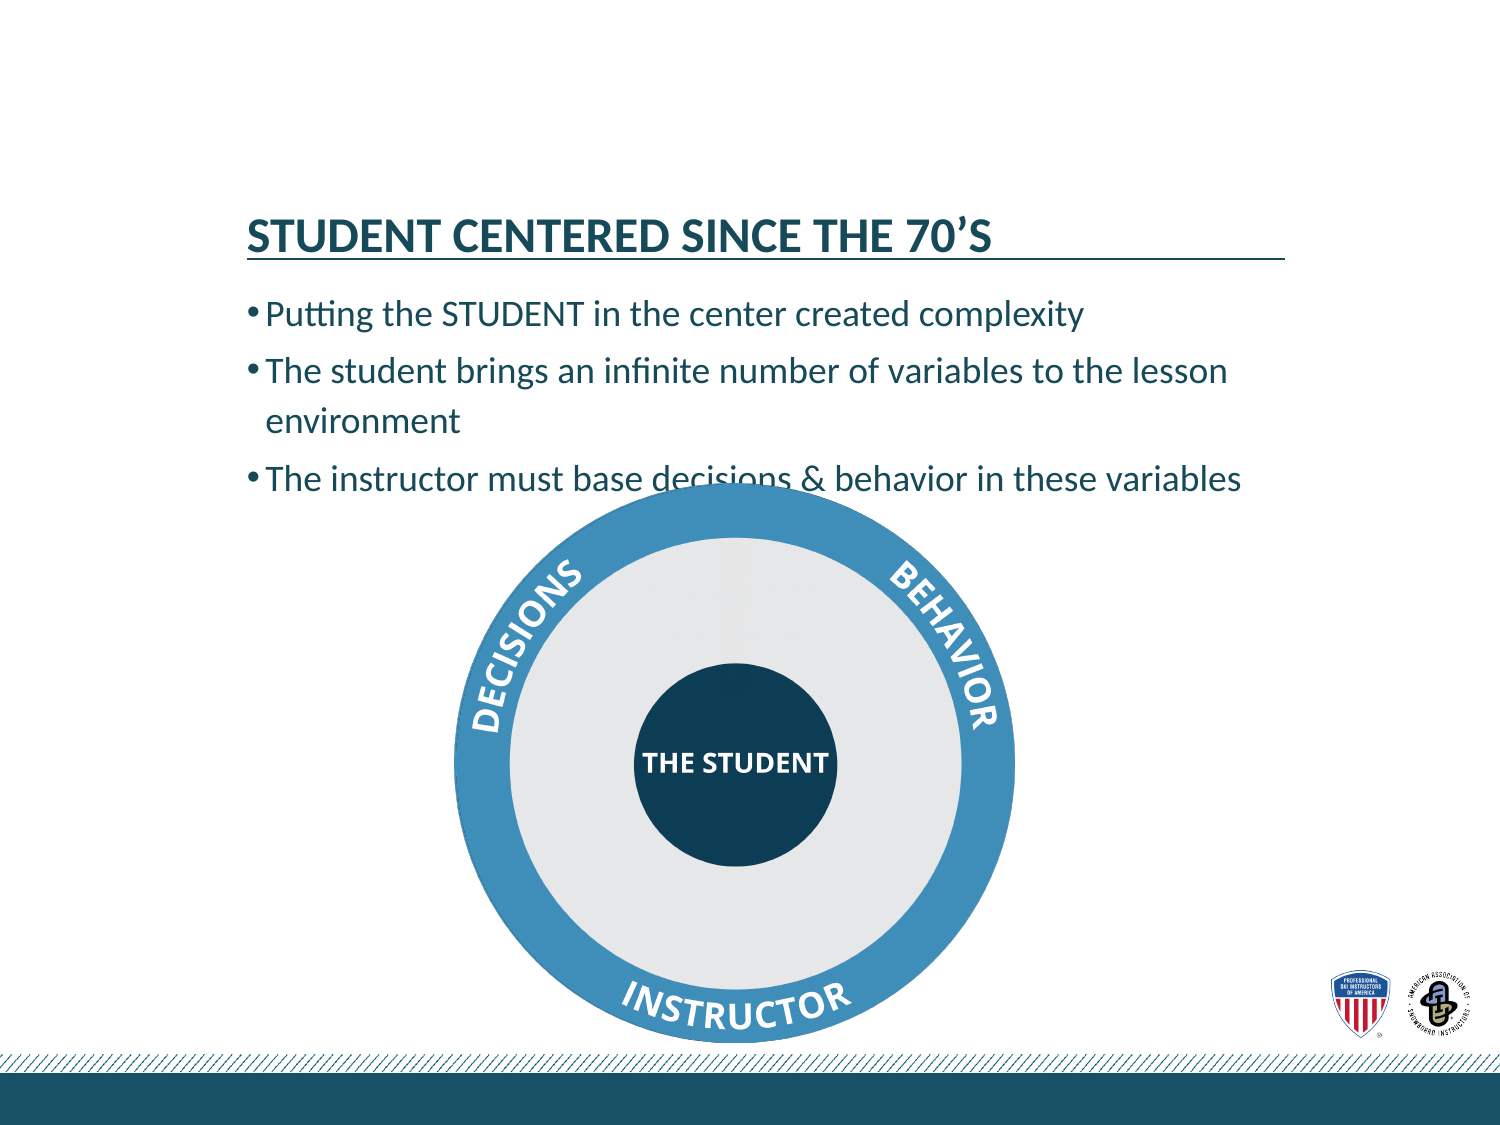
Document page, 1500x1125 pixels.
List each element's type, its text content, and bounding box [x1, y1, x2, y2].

list Putting the STUDENT in the center created complexity The student brings an infinite number of variables to the lesson environment The instructor must base decisions & behavior in these variables [246, 283, 1286, 886]
picture [0, 483, 1500, 1125]
title STUDENT CENTERED SINCE THE 70’S [246, 202, 1286, 272]
